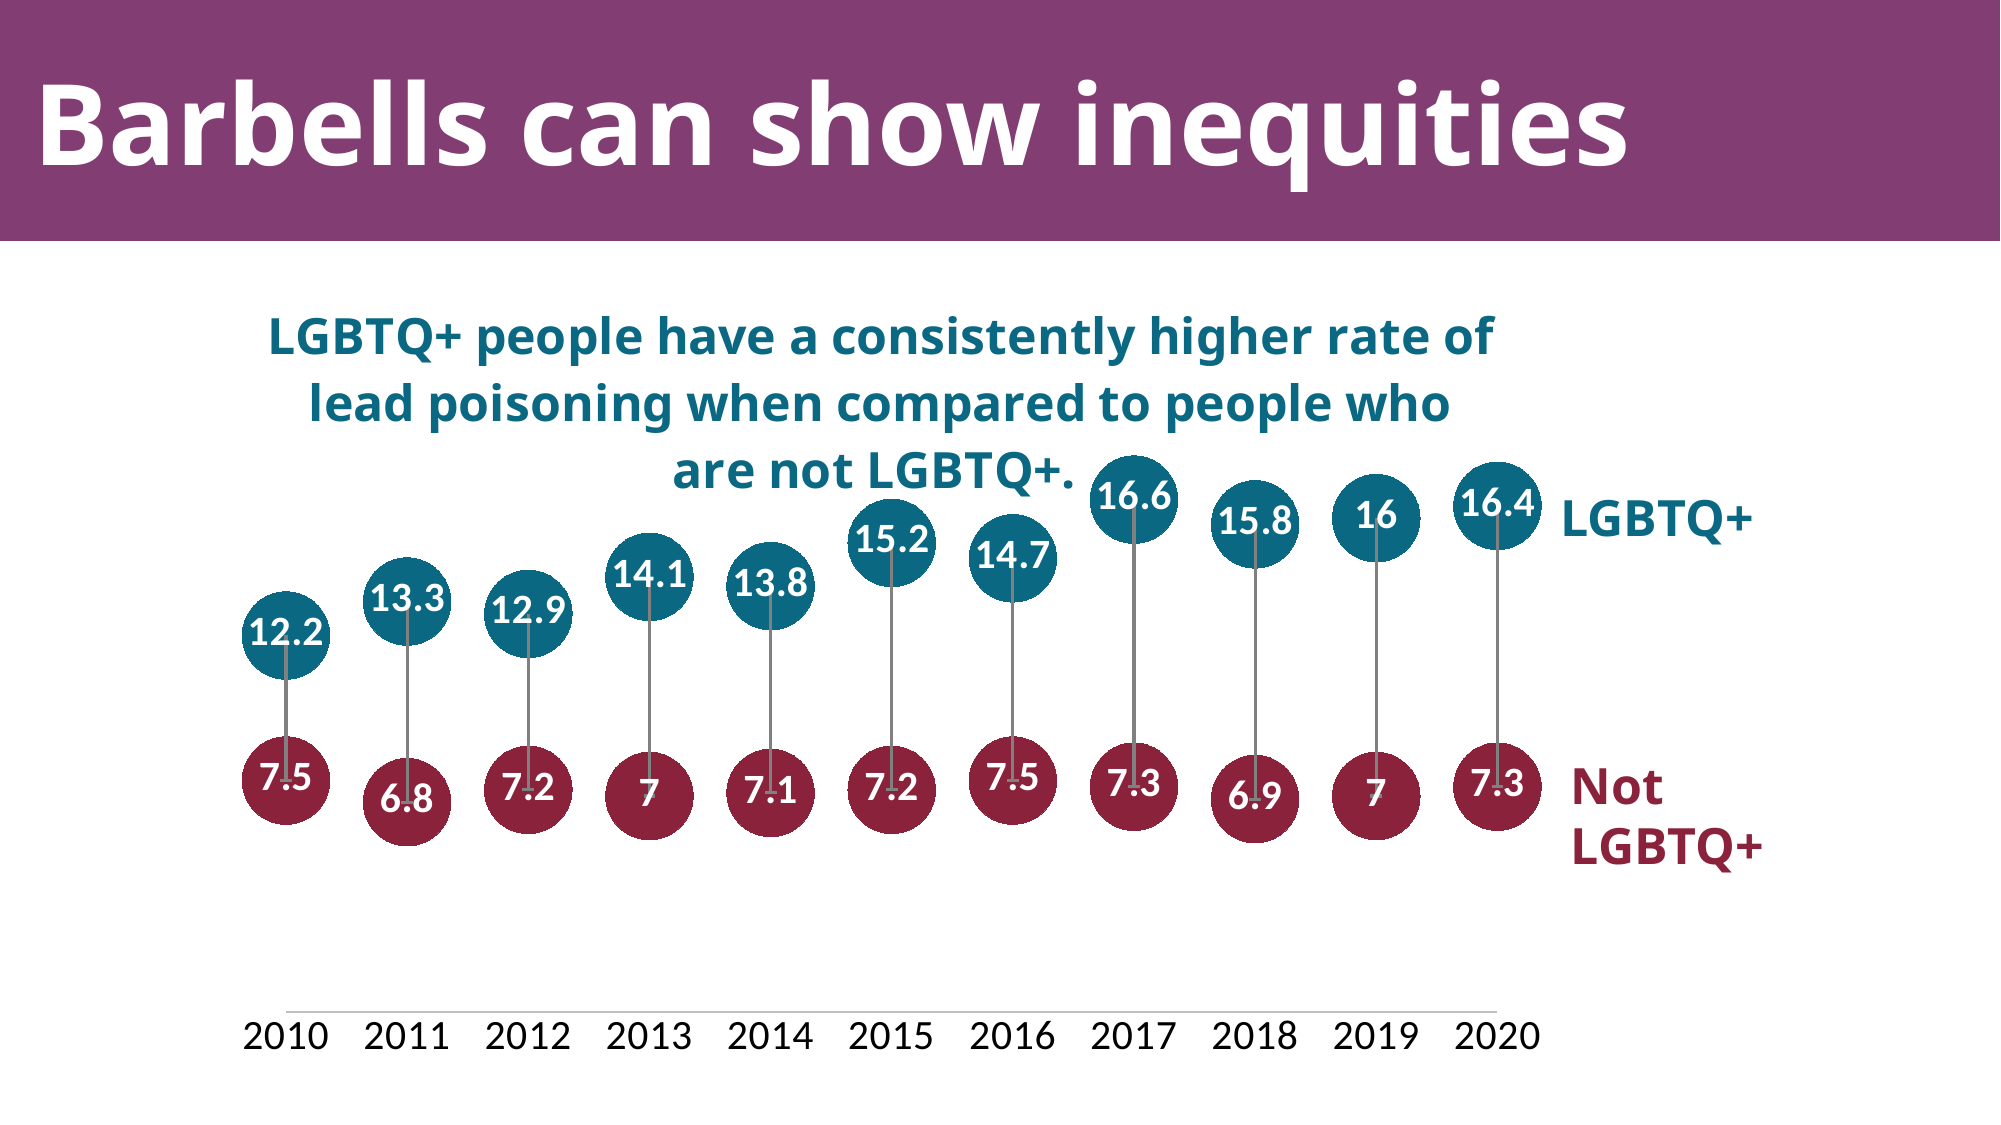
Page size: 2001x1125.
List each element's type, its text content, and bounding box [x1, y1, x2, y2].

text_box Barbells can show inequities [0, 0, 2000, 243]
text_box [221, 277, 1779, 1093]
